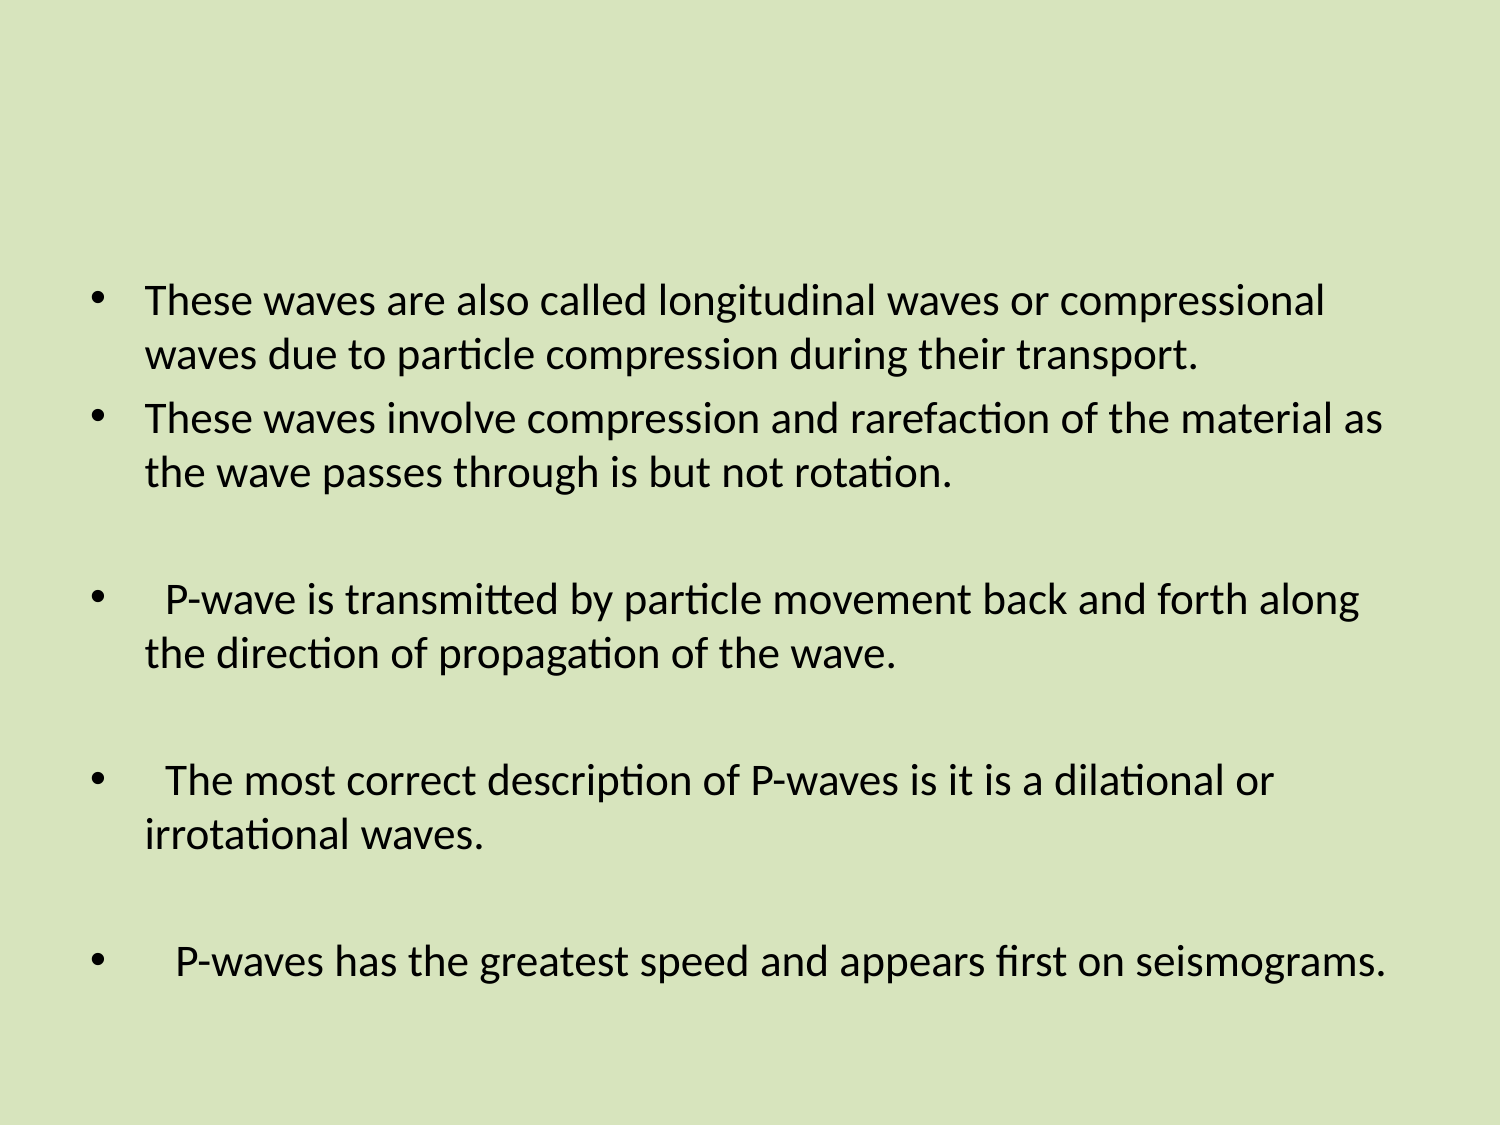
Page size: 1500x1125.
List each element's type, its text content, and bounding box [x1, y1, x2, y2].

list These waves are also called longitudinal waves or compressional waves due to particle compression during their transport. These waves involve compression and rarefaction of the material as the wave passes through is but not rotation. P-wave is transmitted by particle movement back and forth along the direction of propagation of the wave. The most correct description of P-waves is it is a dilational or irrotational waves. P-waves has the greatest speed and appears first on seismograms. [75, 262, 1425, 1005]
